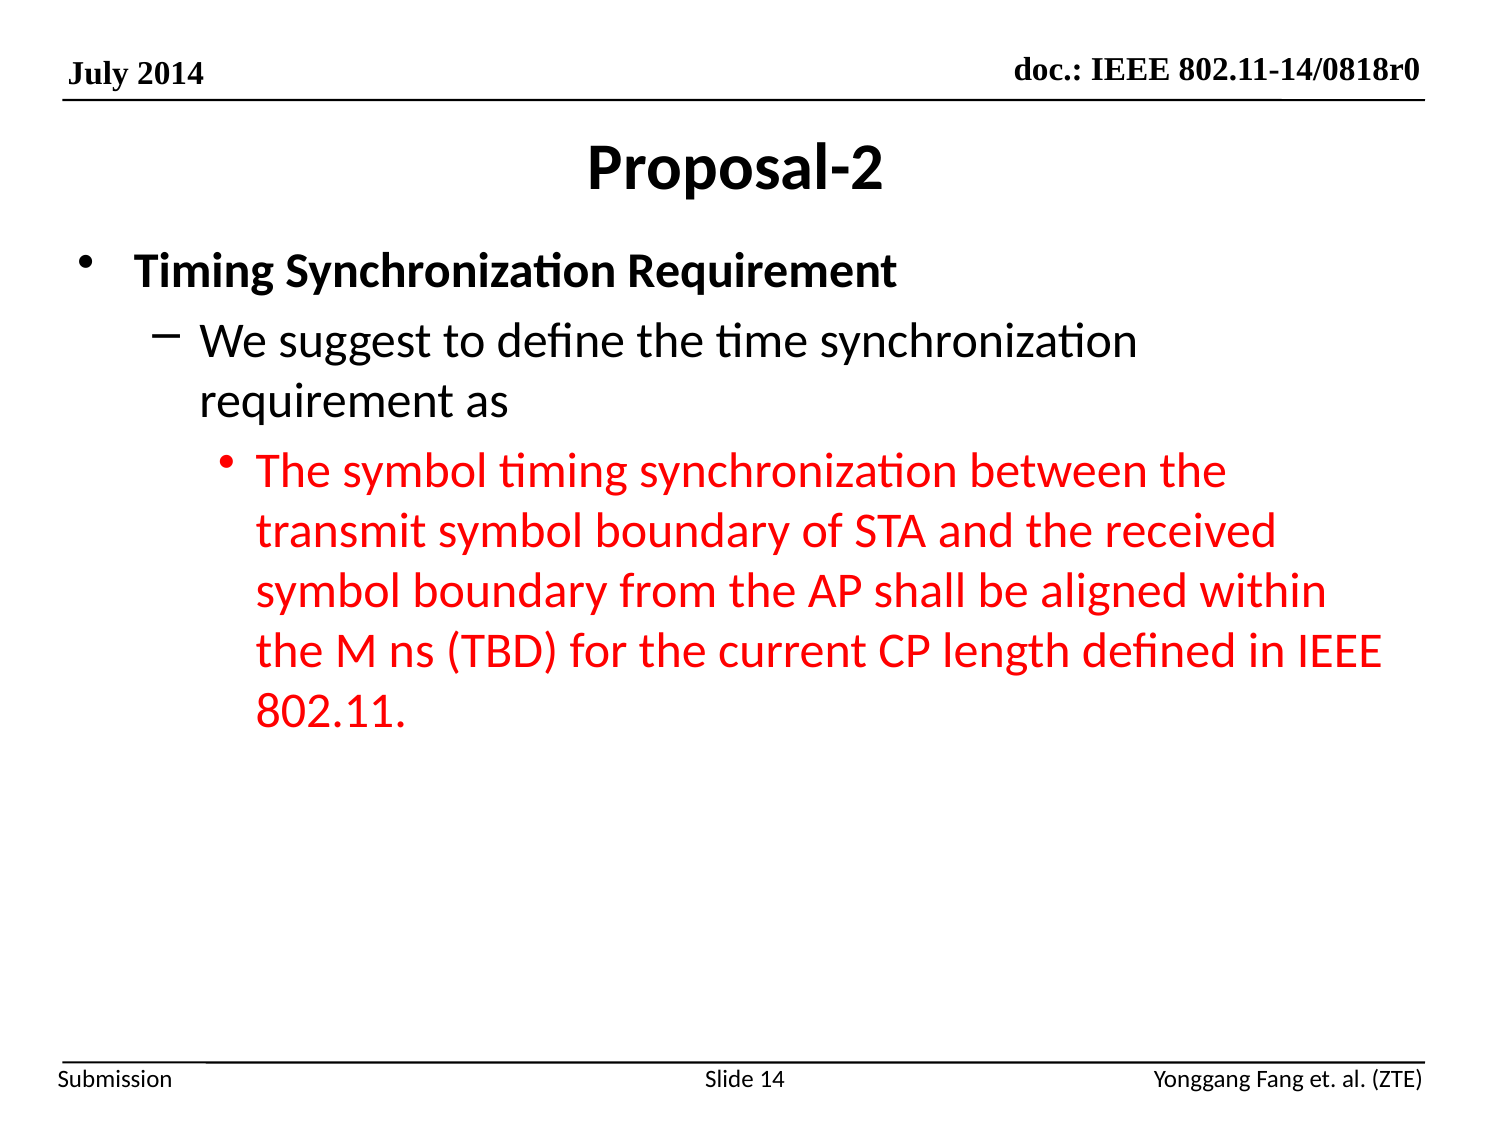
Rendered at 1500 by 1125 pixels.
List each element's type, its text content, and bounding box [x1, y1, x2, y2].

slide_number Slide 14 [702, 1062, 788, 1094]
title Proposal-2 [62, 99, 1426, 226]
list Timing Synchronization Requirement We suggest to define the time synchronization requirement as The symbol timing synchronization between the transmit symbol boundary of STA and the received symbol boundary from the AP shall be aligned within the M ns (TBD) for the current CP length defined in IEEE 802.11. [62, 237, 1401, 1051]
